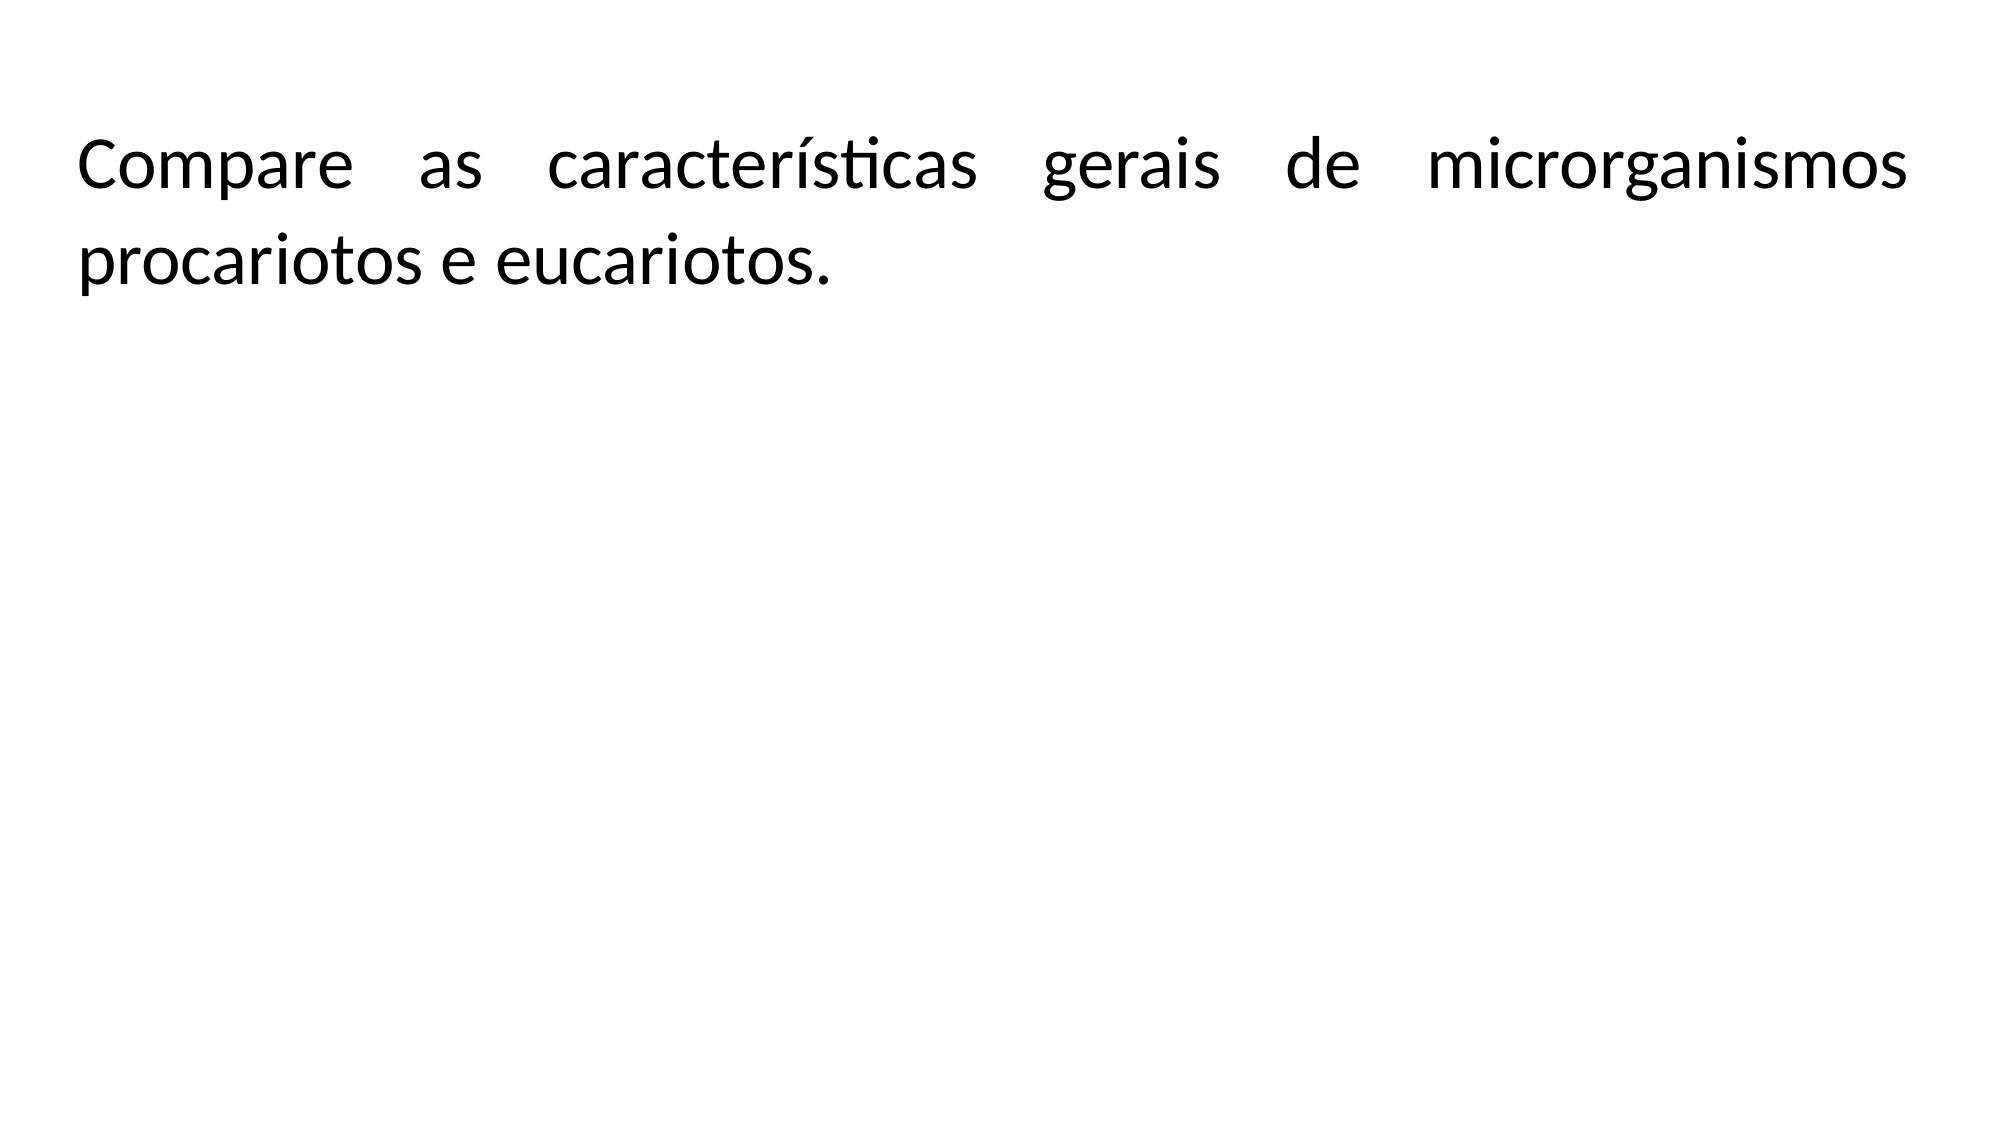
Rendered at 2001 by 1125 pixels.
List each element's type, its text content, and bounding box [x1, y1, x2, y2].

text_box Compare as características gerais de microrganismos procariotos e eucariotos. [62, 99, 1925, 308]
